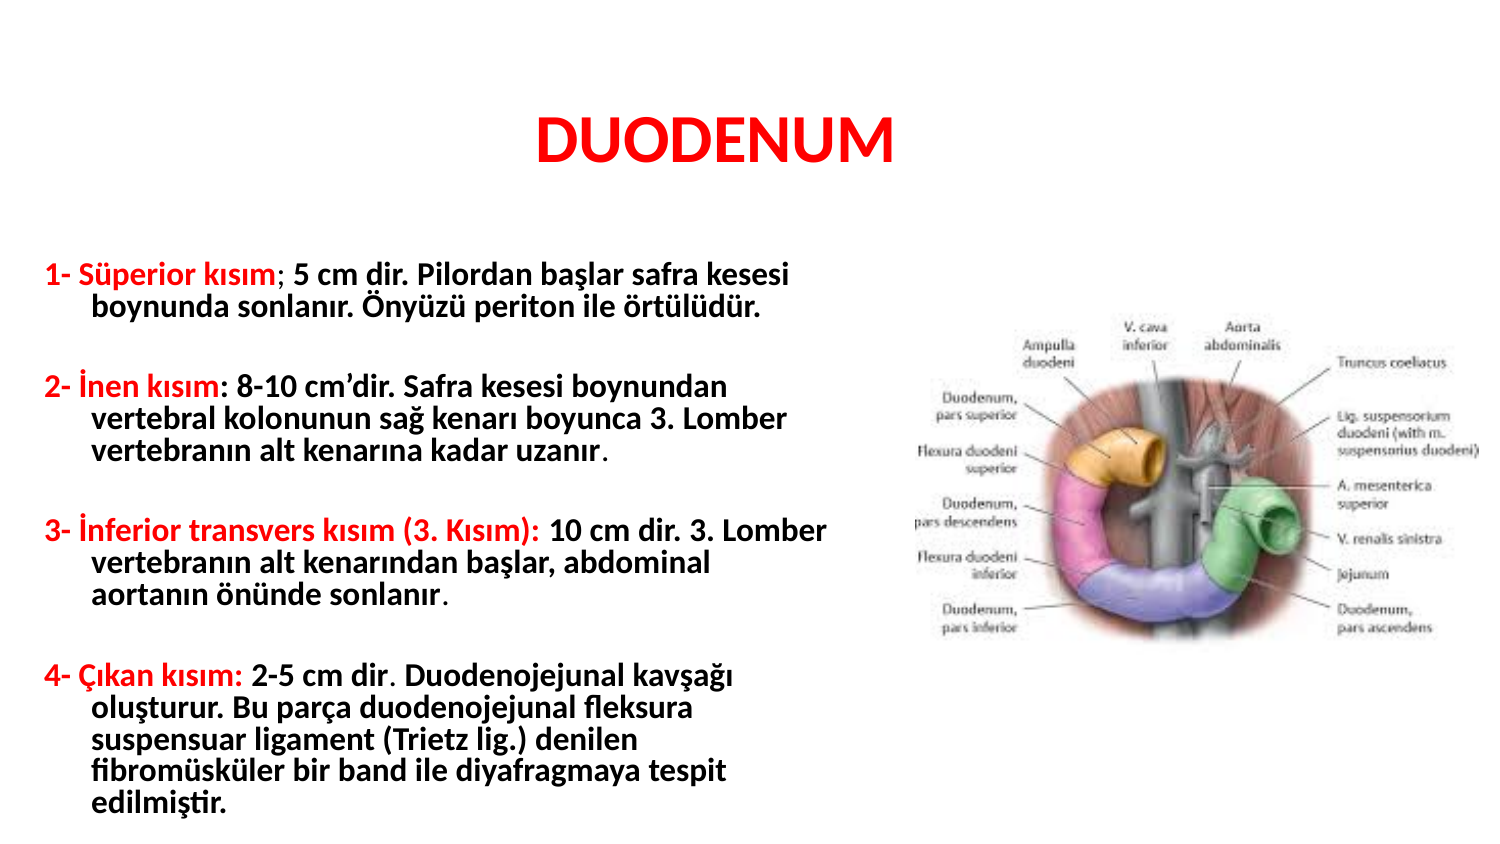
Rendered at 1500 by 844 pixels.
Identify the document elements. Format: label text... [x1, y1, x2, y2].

title DUODENUM [41, 4, 1392, 252]
text_box 1- Süperior kısım; 5 cm dir. Pilordan başlar safra kesesi boynunda sonlanır. Önyüzü periton ile örtülüdür. 2- İnen kısım: 8-10 cm’dir. Safra kesesi boynundan vertebral kolonunun sağ kenarı boyunca 3. Lomber vertebranın alt kenarına kadar uzanır. 3- İnferior transvers kısım (3. Kısım): 10 cm dir. 3. Lomber vertebranın alt kenarından başlar, abdominal aortanın önünde sonlanır. 4- Çıkan kısım: 2-5 cm dir. Duodenojejunal kavşağı oluşturur. Bu parça duodenojejunal fleksura suspensuar ligament (Trietz lig.) denilen fibromüsküler bir band ile diyafragmaya tespit edilmiştir. [29, 252, 850, 828]
picture [915, 281, 1479, 655]
title [75, 244, 1425, 464]
